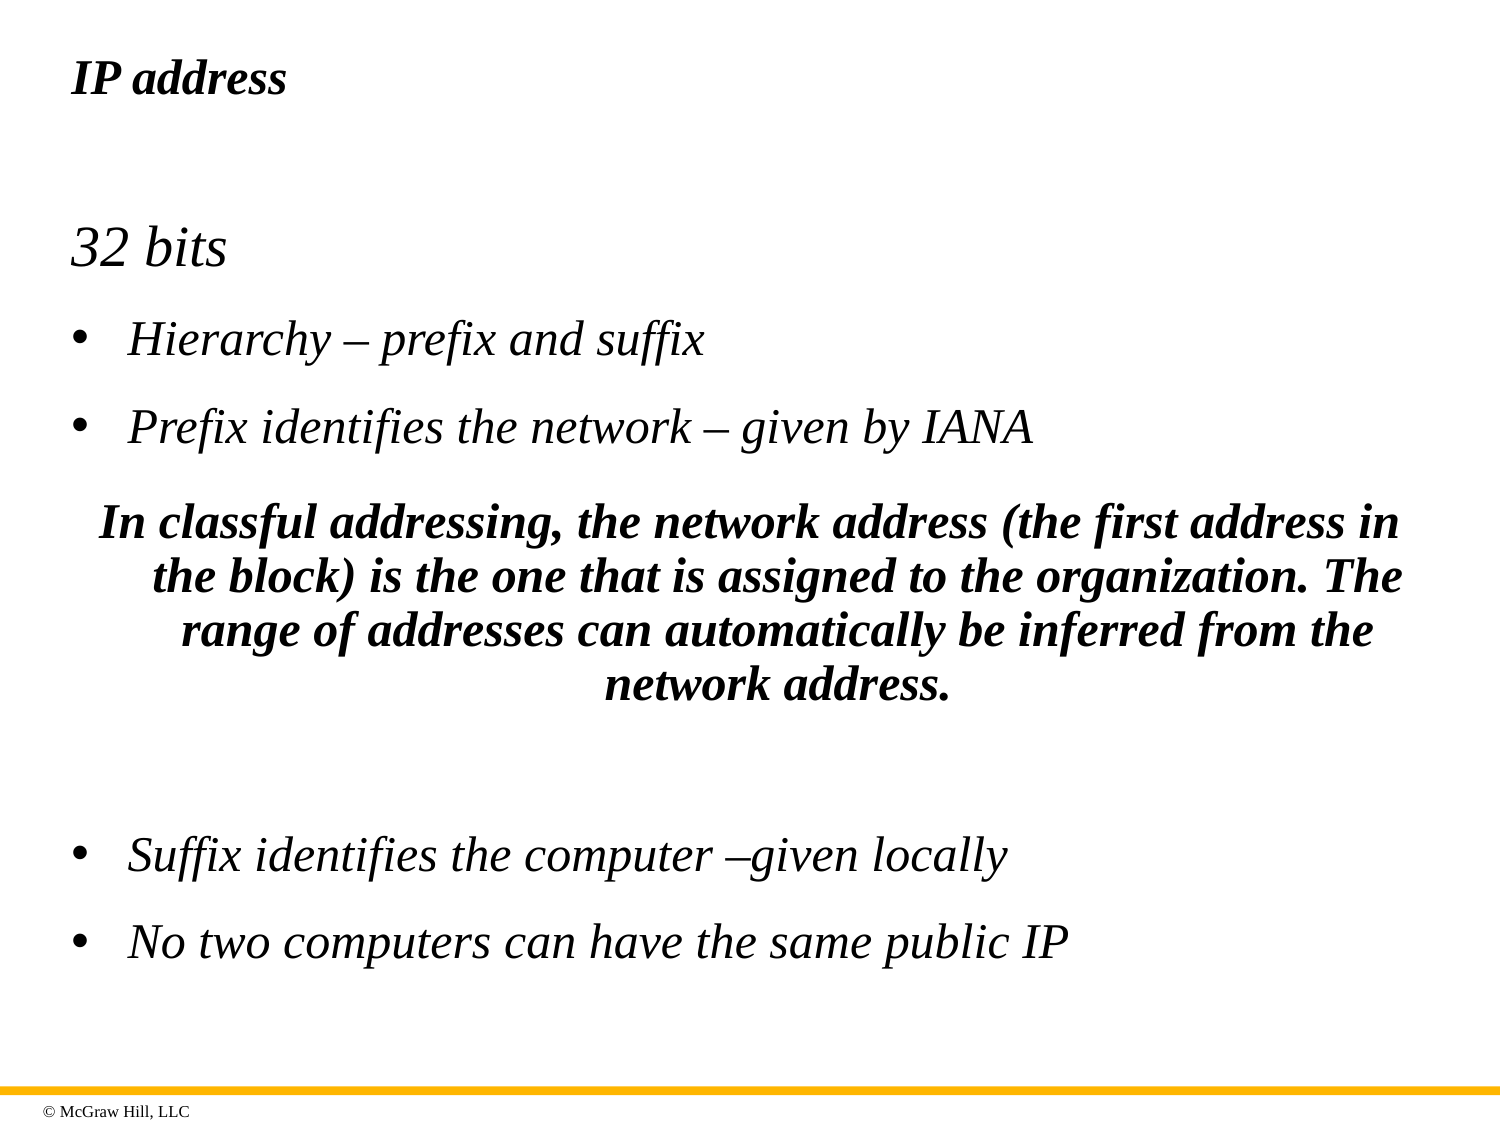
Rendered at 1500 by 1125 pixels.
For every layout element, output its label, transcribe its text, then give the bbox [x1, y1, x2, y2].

title IP address [56, 22, 1444, 135]
list 32 bits Hierarchy – prefix and suffix Prefix identifies the network – given by IANA In classful addressing, the network address (the first address in the block) is the one that is assigned to the organization. The range of addresses can automatically be inferred from the network address. Suffix identifies the computer –given locally No two computers can have the same public IP [56, 208, 1444, 1021]
